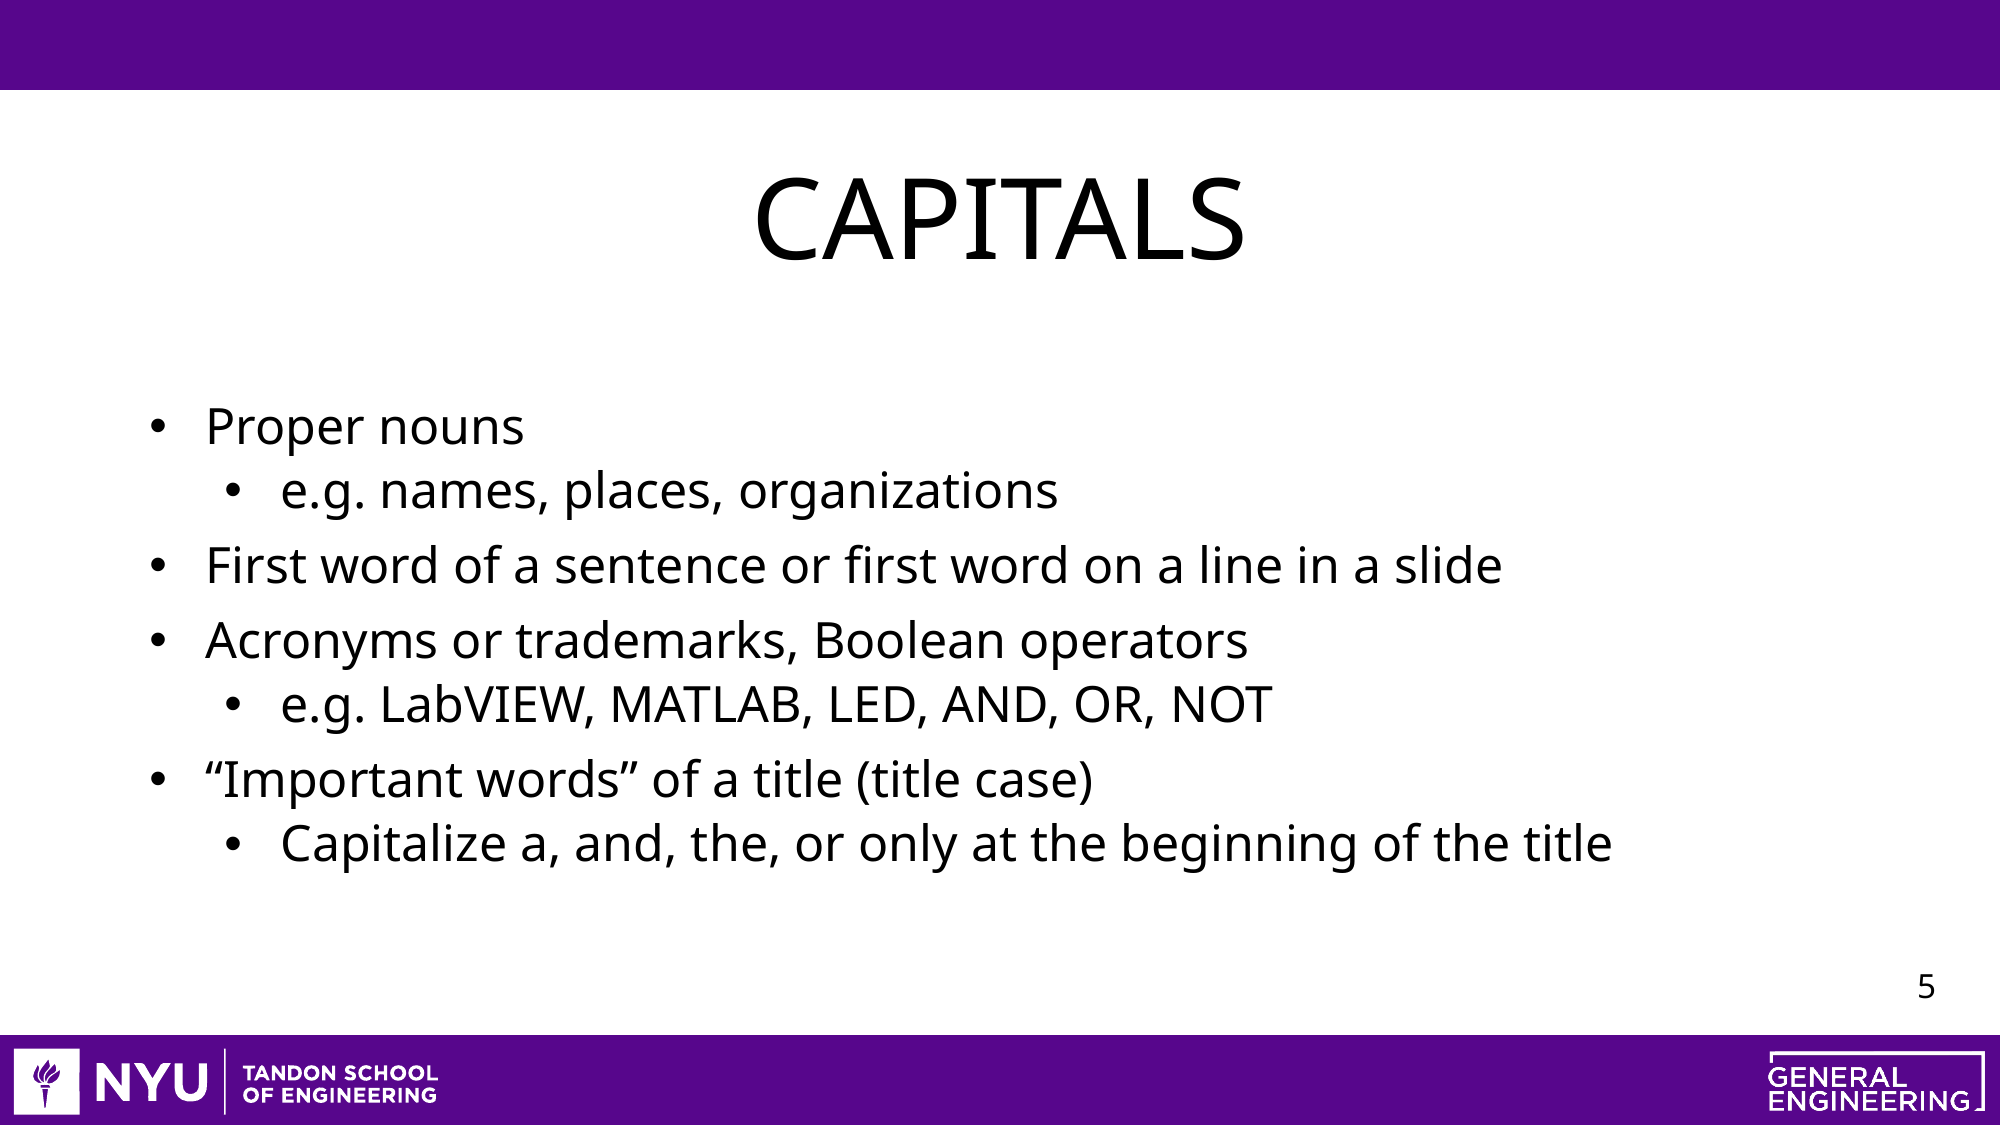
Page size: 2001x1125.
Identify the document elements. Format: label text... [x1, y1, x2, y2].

text_box [0, 0, 2000, 91]
picture [1768, 1051, 1985, 1111]
title CAPITALS [92, 132, 1908, 292]
subtitle Proper nouns e.g. names, places, organizations First word of a sentence or first word on a line in a slide Acronyms or trademarks, Boolean operators e.g. LabVIEW, MATLAB, LED, AND, OR, NOT “Important words” of a title (title case) Capitalize a, and, the, or only at the beginning of the title [134, 315, 1871, 959]
text_box [0, 1034, 2000, 1125]
text_box 5 [1802, 958, 1951, 1013]
picture [13, 1048, 438, 1115]
